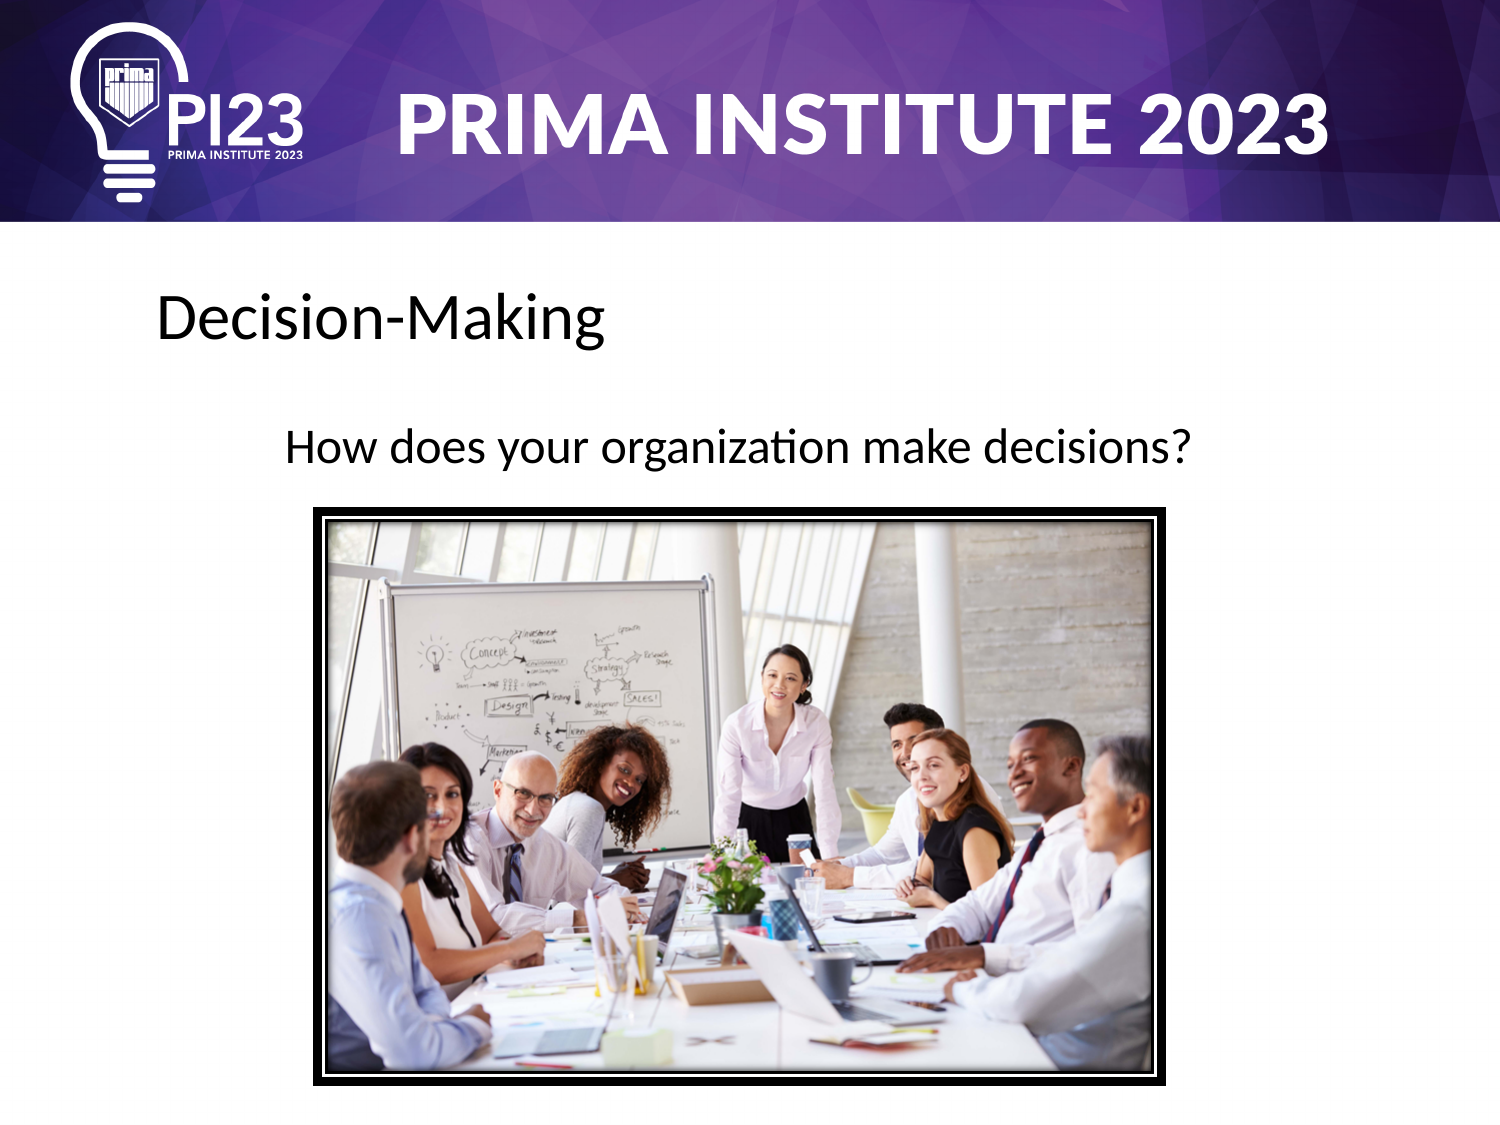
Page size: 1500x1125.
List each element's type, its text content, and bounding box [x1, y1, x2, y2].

title Decision-Making [117, 264, 646, 362]
subtitle How does your organization make decisions? [108, 413, 1370, 491]
picture [0, 0, 1500, 1125]
